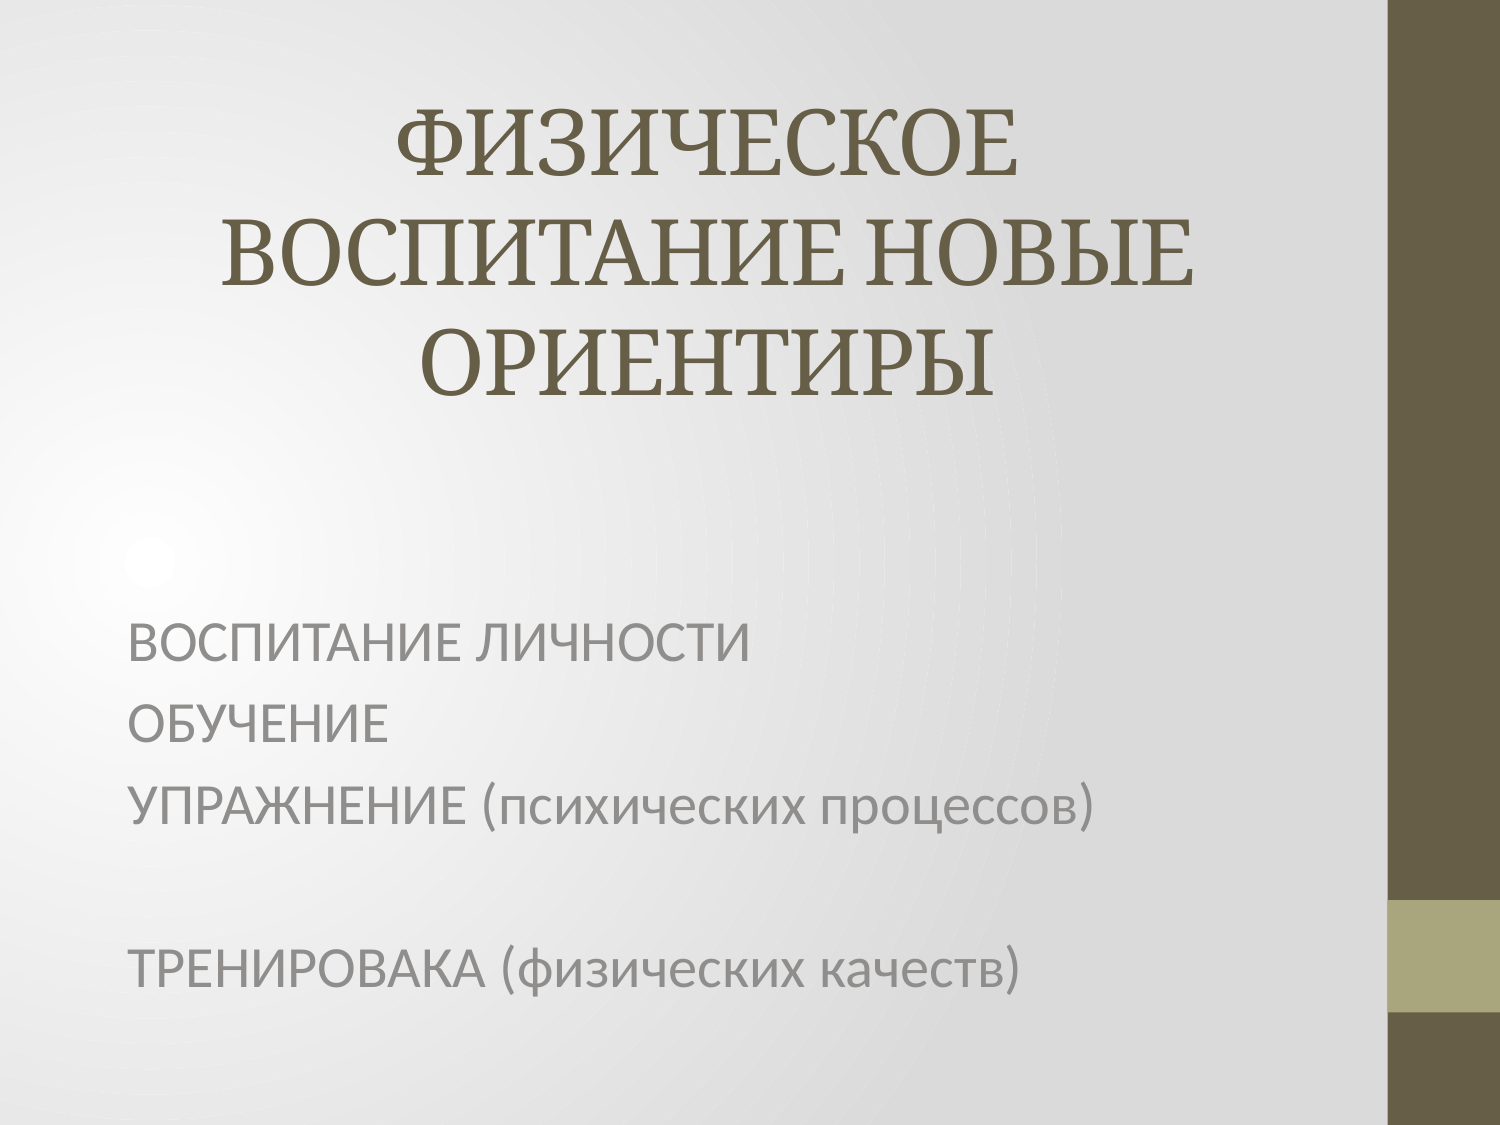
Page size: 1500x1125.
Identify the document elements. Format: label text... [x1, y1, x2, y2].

title ФИЗИЧЕСКОЕ ВОСПИТАНИЕ НОВЫЕ ОРИЕНТИРЫ [88, 0, 1326, 421]
subtitle ВОСПИТАНИЕ ЛИЧНОСТИ ОБУЧЕНИЕ УПРАЖНЕНИЕ (психических процессов) ТРЕНИРОВАКА (физических качеств) [112, 432, 1258, 1047]
